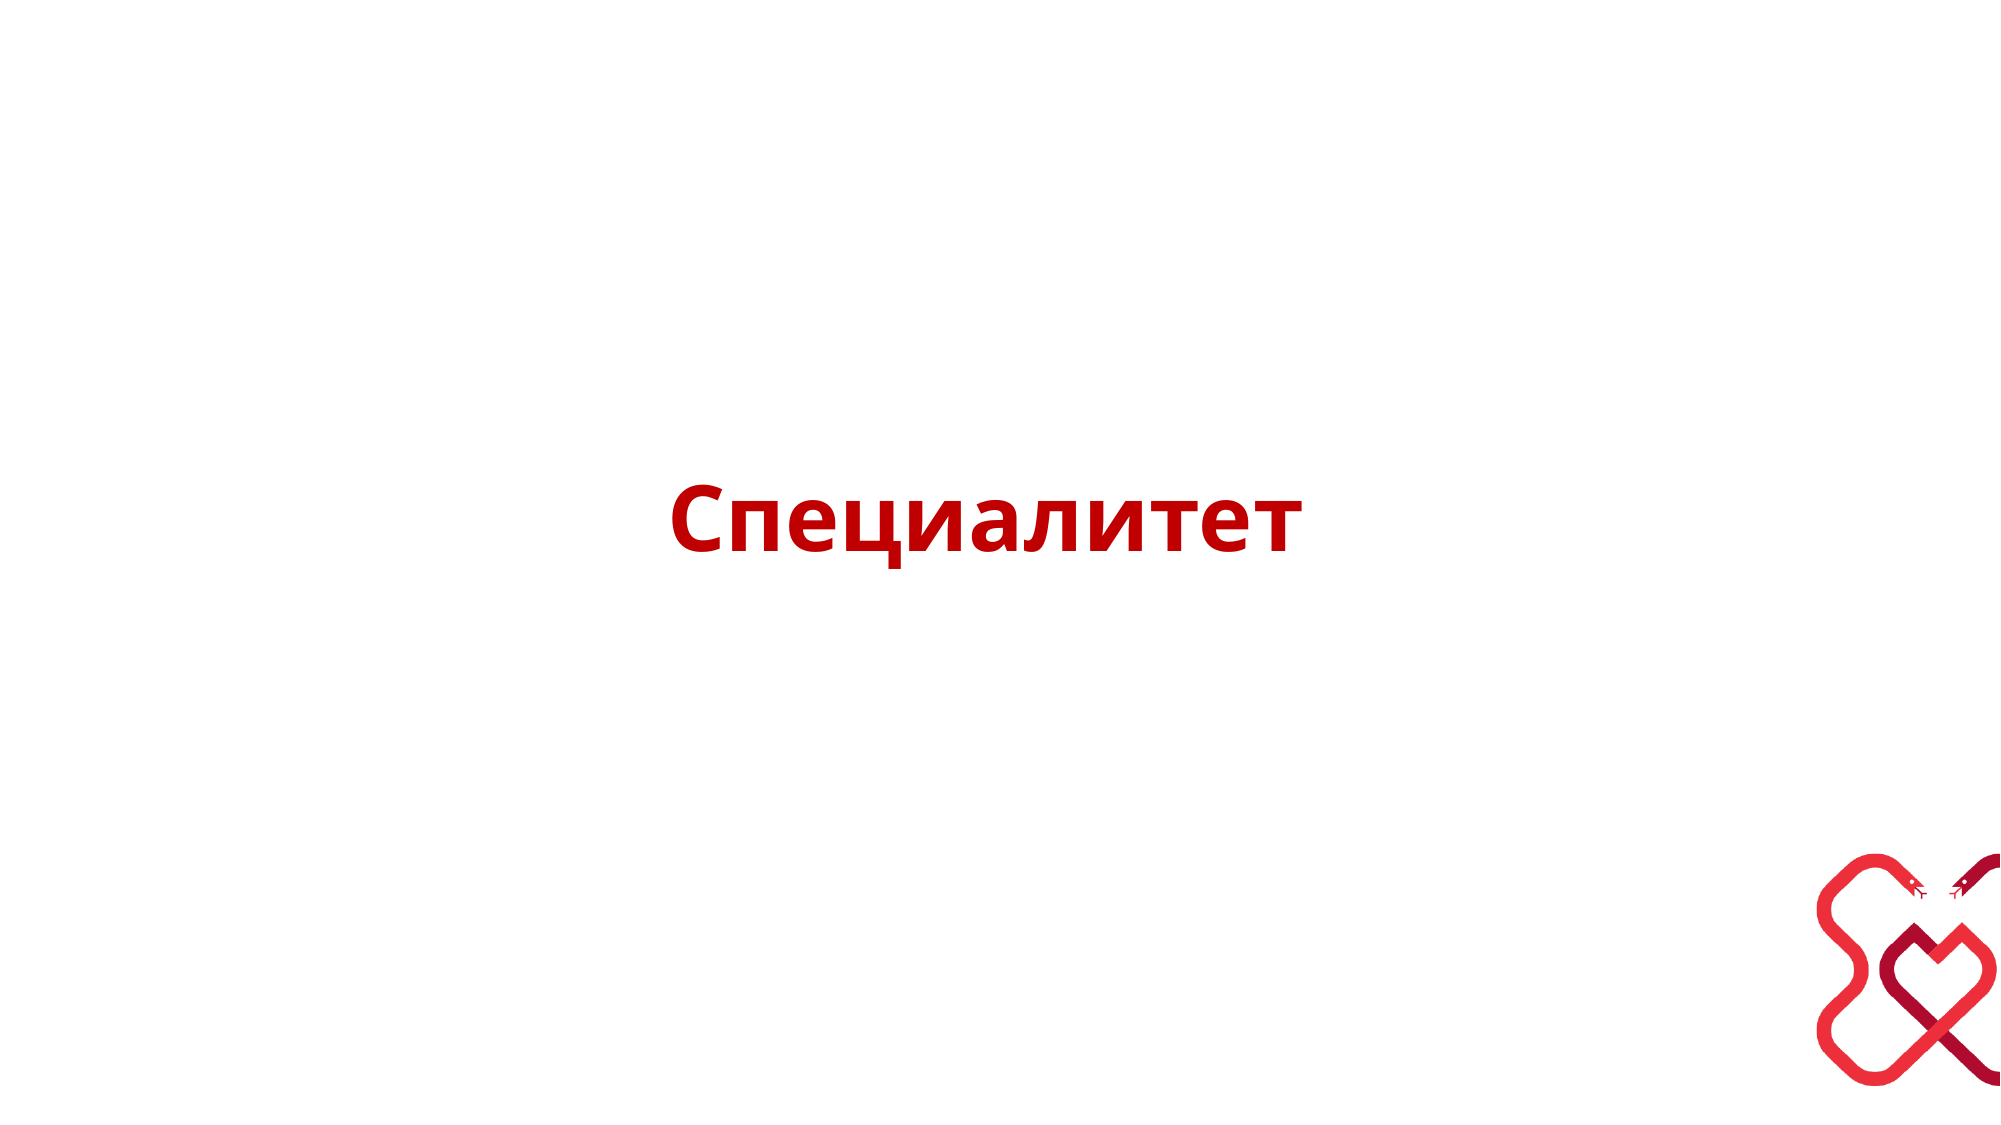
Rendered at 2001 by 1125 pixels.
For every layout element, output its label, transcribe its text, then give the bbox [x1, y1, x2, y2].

title Специалитет [123, 412, 1849, 631]
picture [1777, 836, 2000, 1125]
